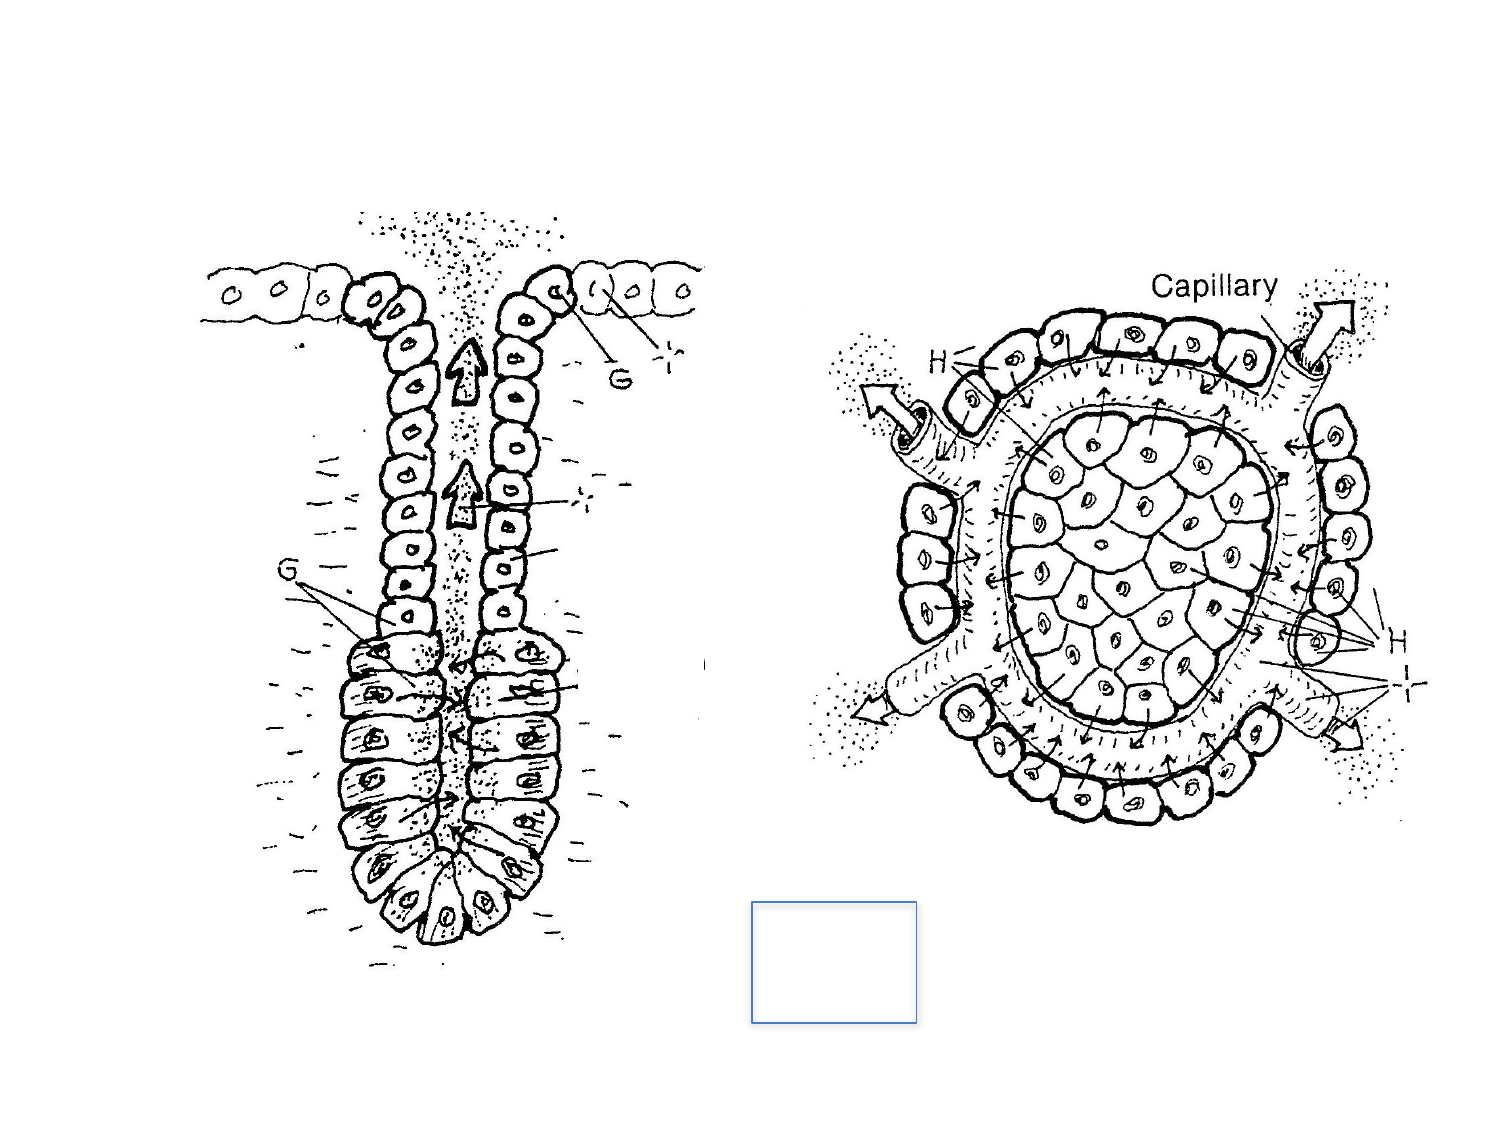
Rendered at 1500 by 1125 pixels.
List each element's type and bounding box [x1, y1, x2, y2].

text_box [751, 901, 917, 1024]
picture [189, 212, 705, 975]
picture [803, 264, 1432, 840]
